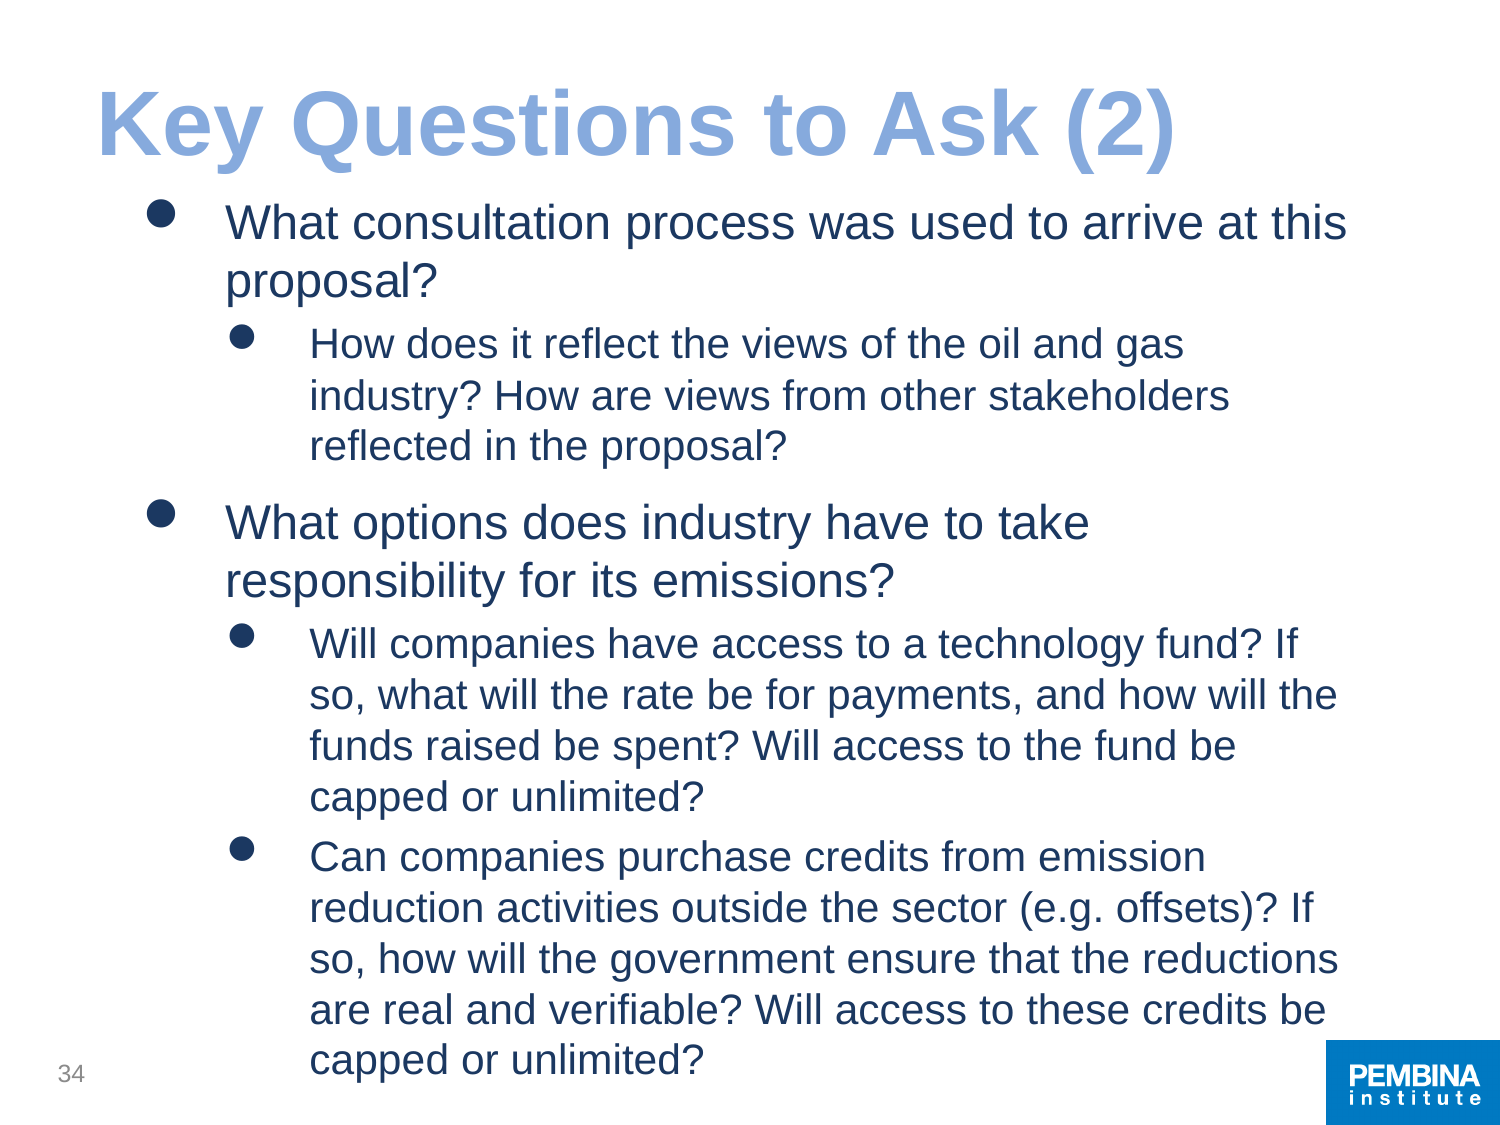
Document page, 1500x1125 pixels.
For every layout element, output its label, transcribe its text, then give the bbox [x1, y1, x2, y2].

list What consultation process was used to arrive at this proposal? How does it reflect the views of the oil and gas industry? How are views from other stakeholders reflected in the proposal? What options does industry have to take responsibility for its emissions? Will companies have access to a technology fund? If so, what will the rate be for payments, and how will the funds raised be spent? Will access to the fund be capped or unlimited? Can companies purchase credits from emission reduction activities outside the sector (e.g. offsets)? If so, how will the government ensure that the reductions are real and verifiable? Will access to these credits be capped or unlimited? [127, 182, 1373, 1103]
title Key Questions to Ask (2) [81, 3, 1373, 184]
picture [1326, 1040, 1500, 1125]
slide_number 34 [28, 1042, 101, 1103]
